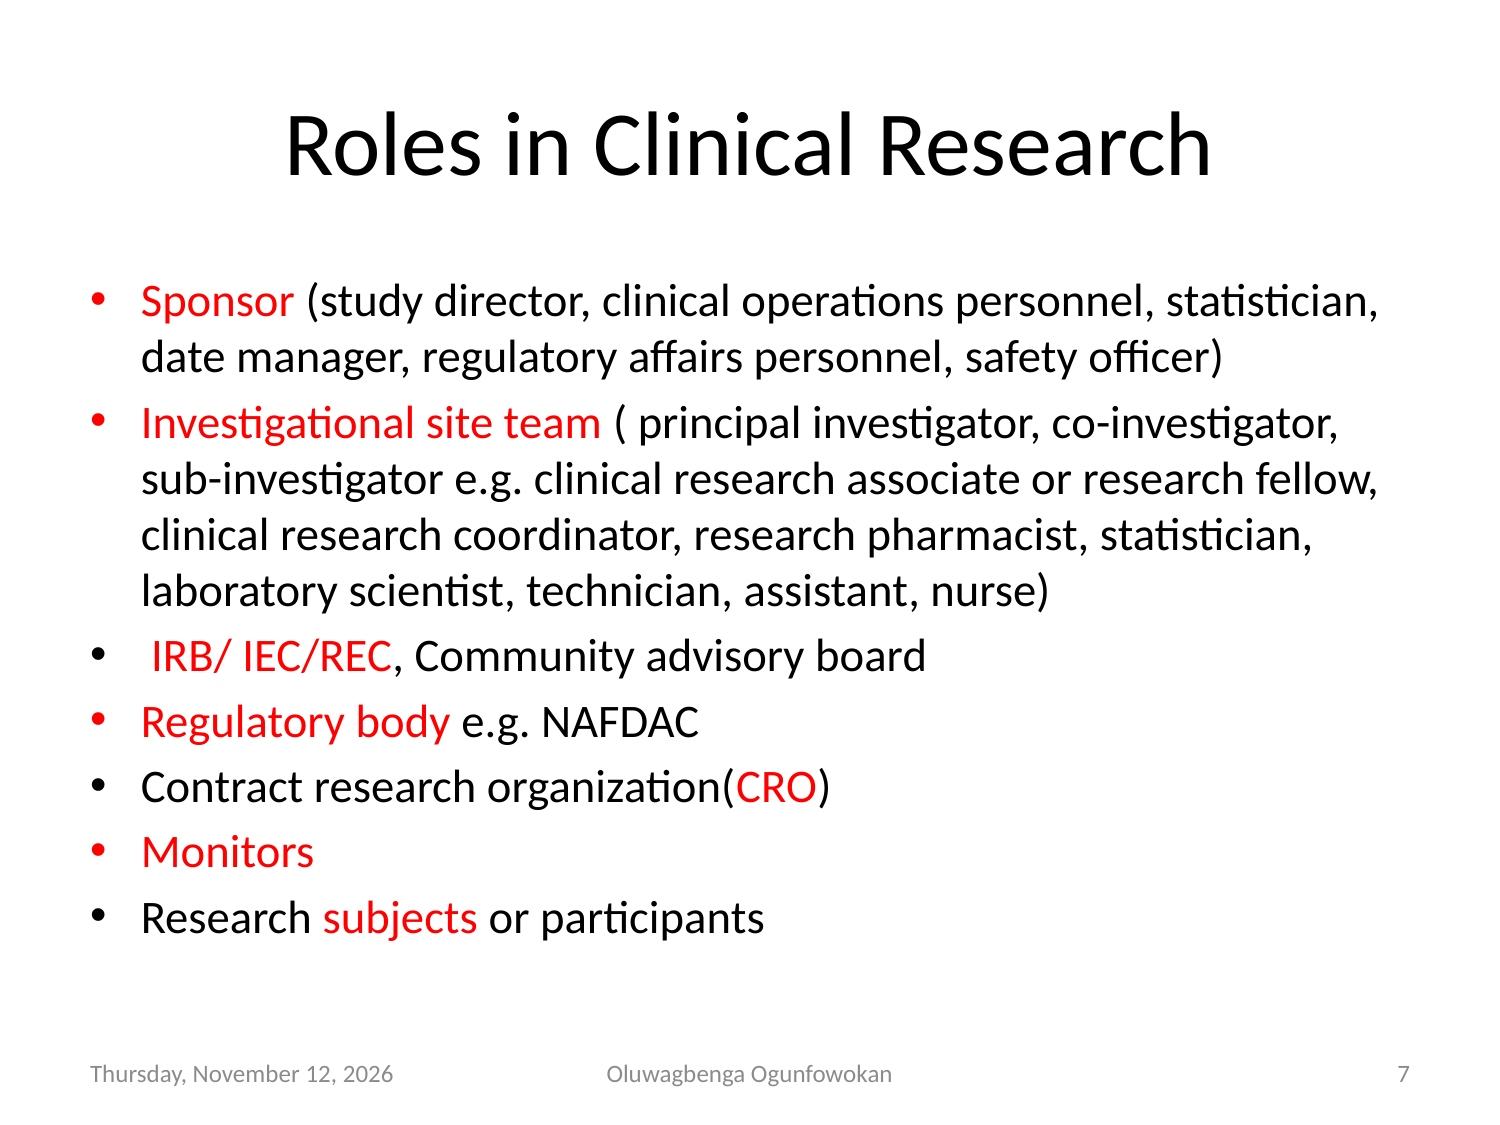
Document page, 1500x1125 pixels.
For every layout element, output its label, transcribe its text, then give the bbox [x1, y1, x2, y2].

footer Oluwagbenga Ogunfowokan [512, 1042, 988, 1103]
title Roles in Clinical Research [75, 45, 1425, 233]
list Sponsor (study director, clinical operations personnel, statistician, date manager, regulatory affairs personnel, safety officer) Investigational site team ( principal investigator, co-investigator, sub-investigator e.g. clinical research associate or research fellow, clinical research coordinator, research pharmacist, statistician, laboratory scientist, technician, assistant, nurse) IRB/ IEC/REC, Community advisory board Regulatory body e.g. NAFDAC Contract research organization(CRO) Monitors Research subjects or participants [75, 262, 1425, 1005]
slide_number 7 [1074, 1042, 1425, 1103]
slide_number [75, 1042, 425, 1103]
